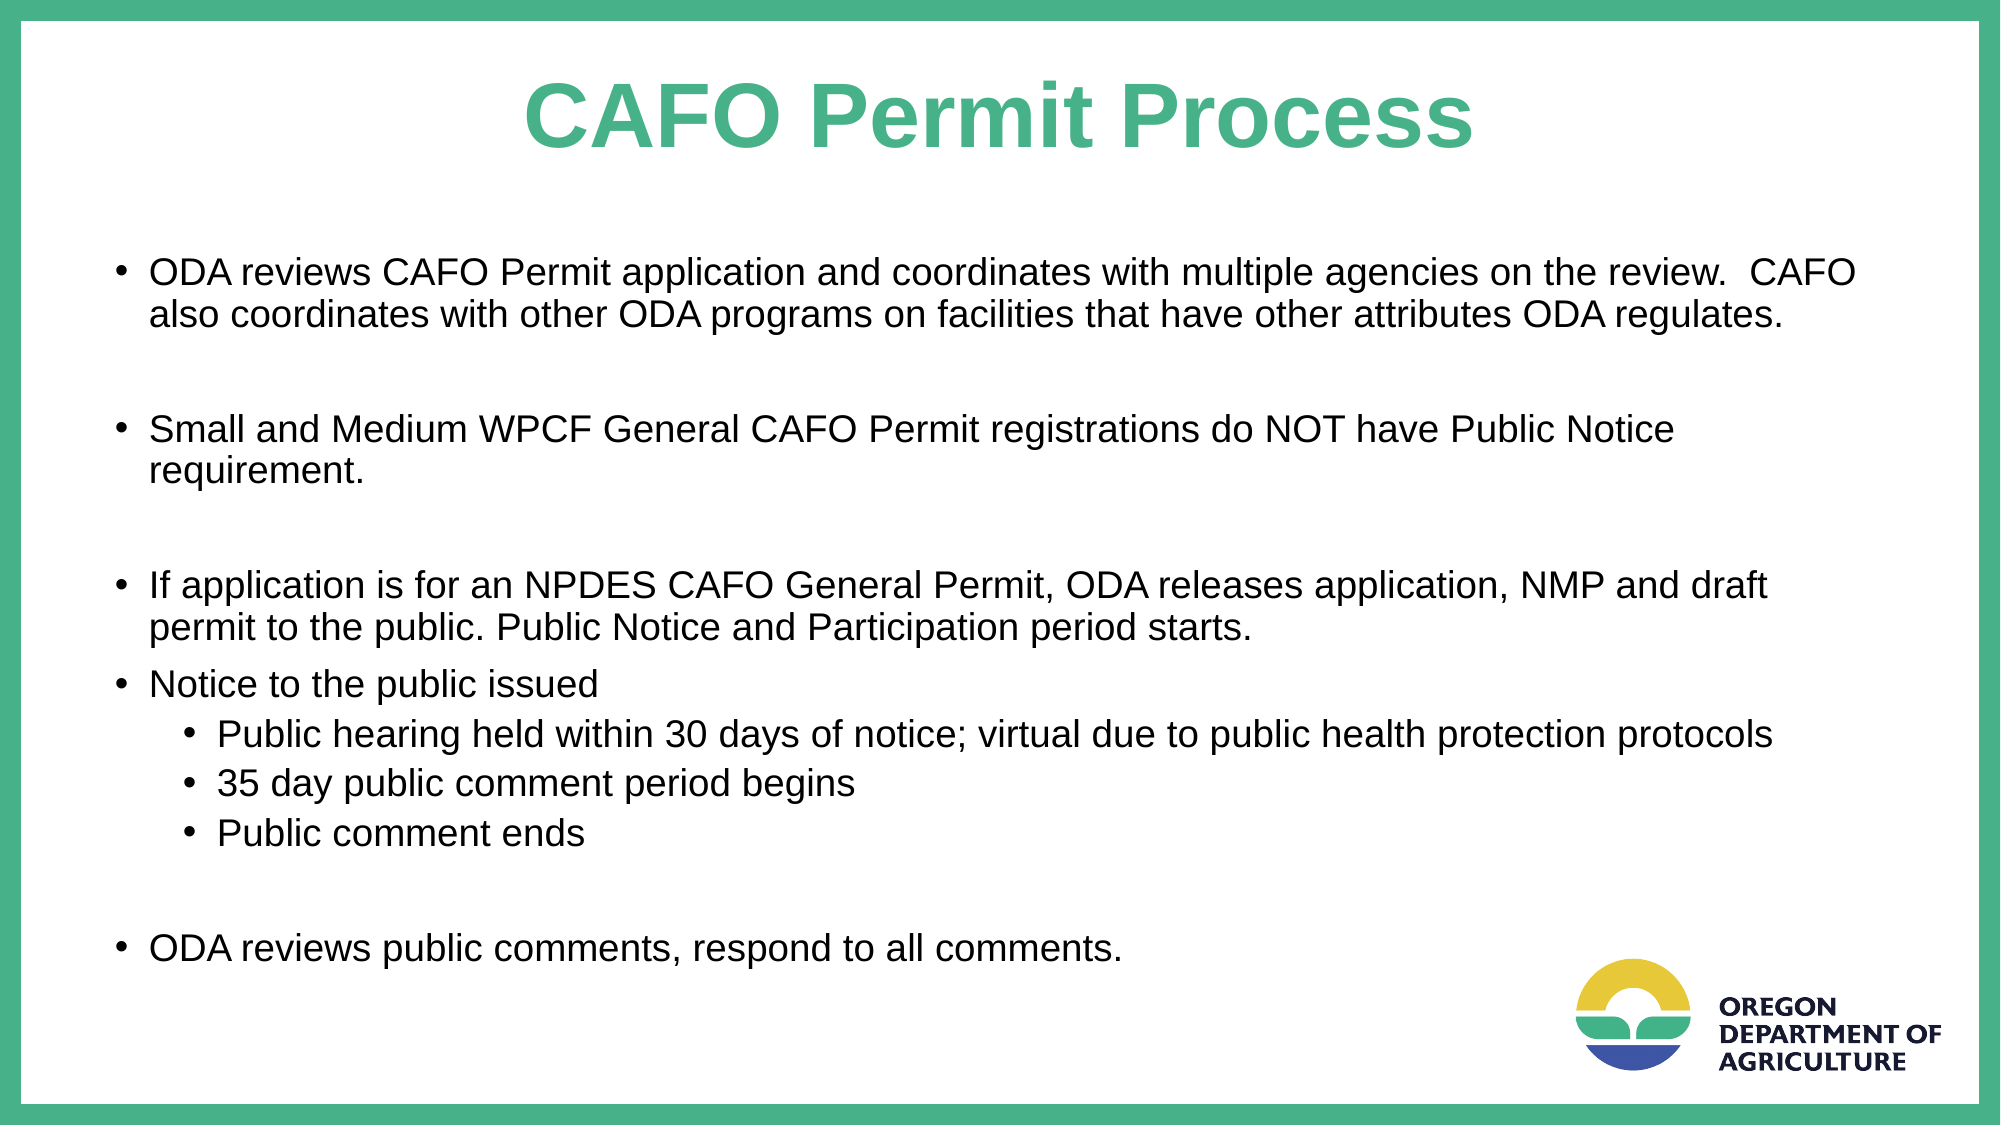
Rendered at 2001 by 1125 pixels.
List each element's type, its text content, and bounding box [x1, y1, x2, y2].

list ODA reviews CAFO Permit application and coordinates with multiple agencies on the review. CAFO also coordinates with other ODA programs on facilities that have other attributes ODA regulates. Small and Medium WPCF General CAFO Permit registrations do NOT have Public Notice requirement. If application is for an NPDES CAFO General Permit, ODA releases application, NMP and draft permit to the public. Public Notice and Participation period starts. Notice to the public issued Public hearing held within 30 days of notice; virtual due to public health protection protocols 35 day public comment period begins Public comment ends ODA reviews public comments, respond to all comments. [99, 244, 1892, 1014]
picture [1569, 952, 1944, 1078]
title CAFO Permit Process [137, 31, 1863, 206]
